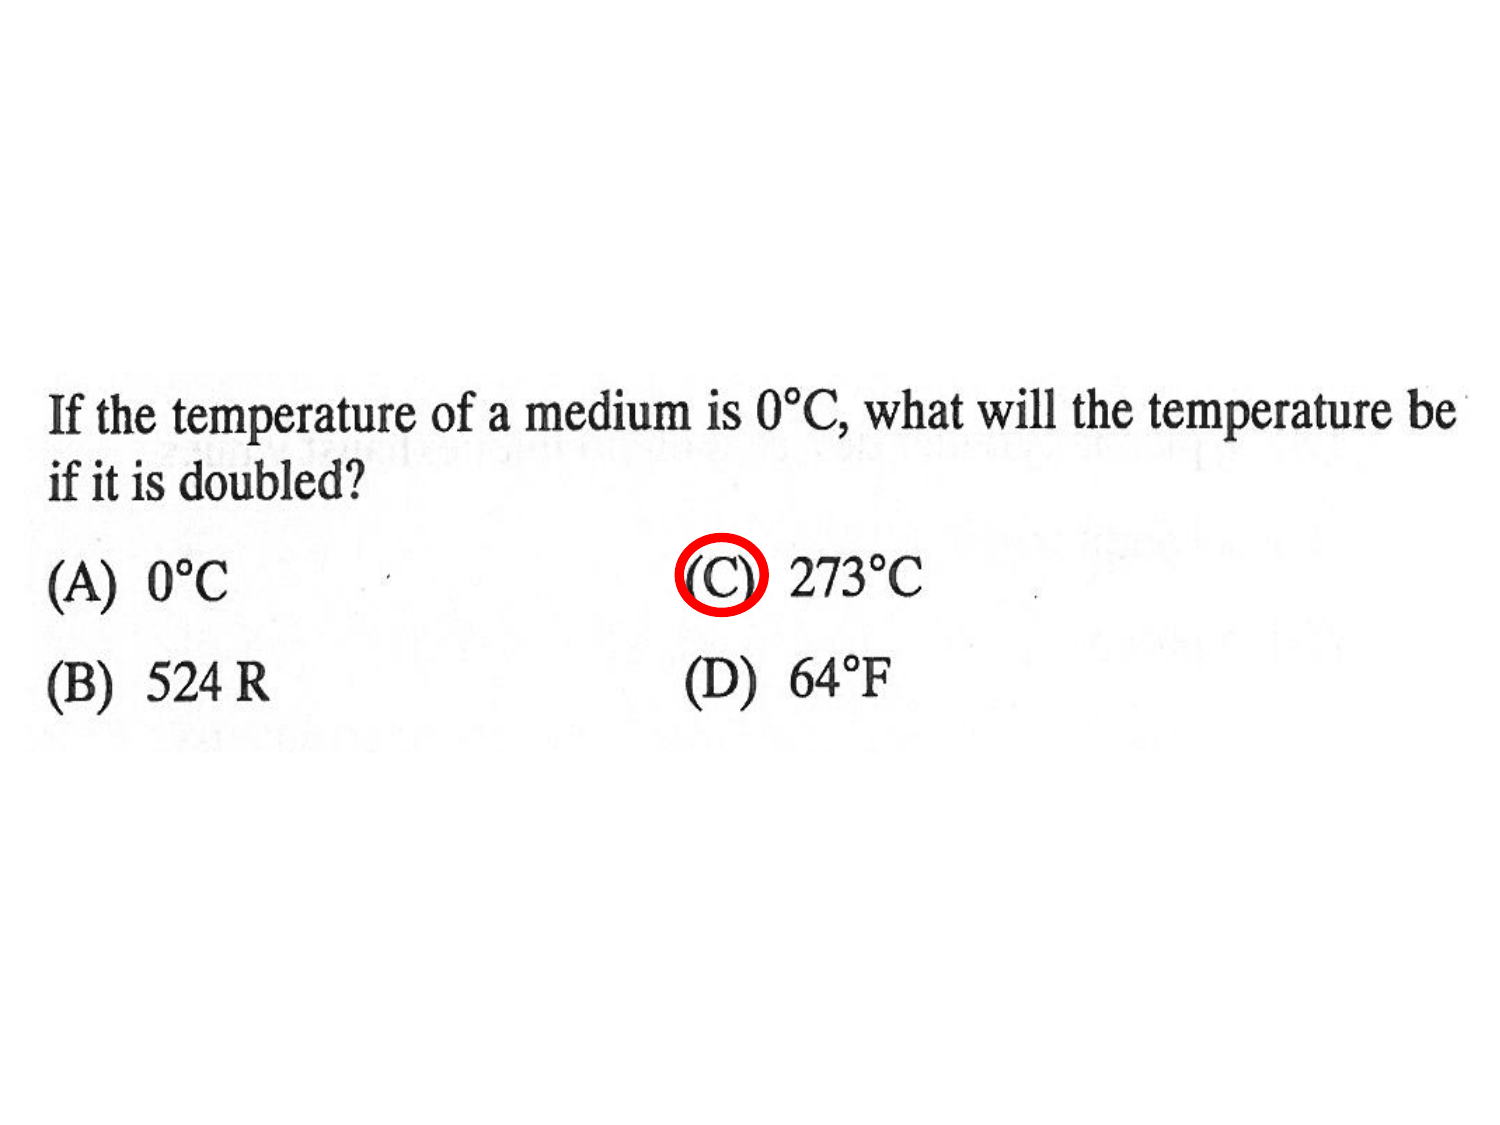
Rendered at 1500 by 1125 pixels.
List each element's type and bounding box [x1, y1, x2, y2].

picture [24, 372, 1488, 753]
